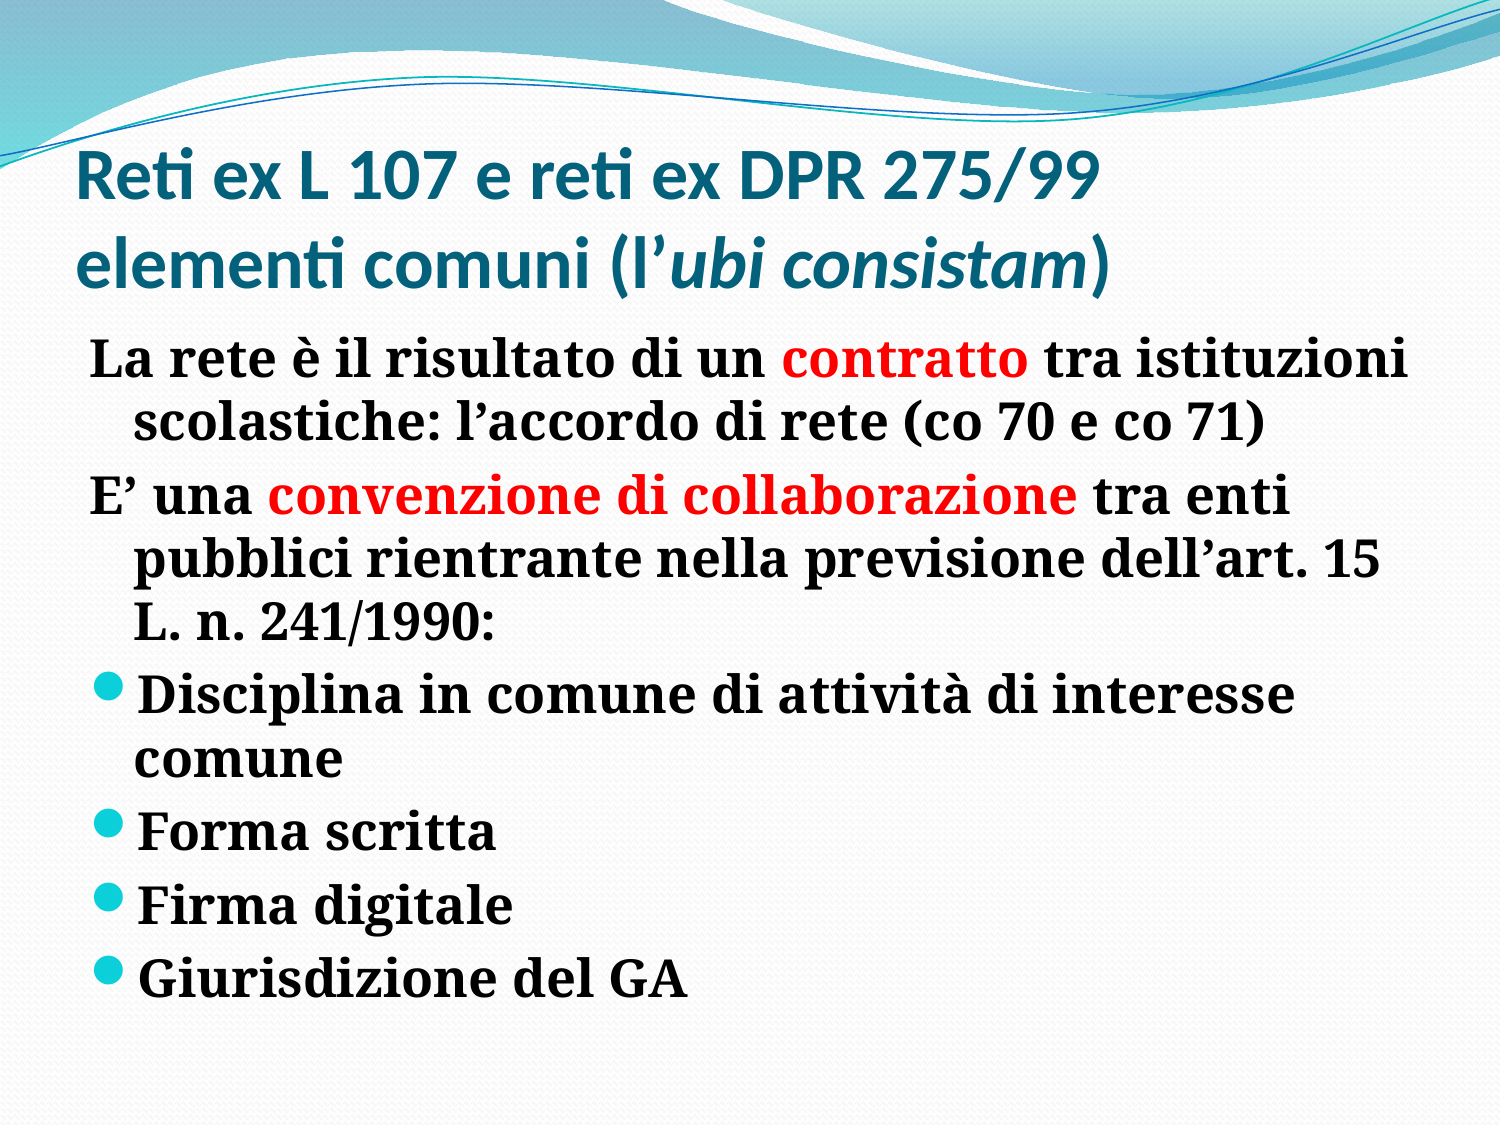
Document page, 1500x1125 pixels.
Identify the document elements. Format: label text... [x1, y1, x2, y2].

title Reti ex L 107 e reti ex DPR 275/99 elementi comuni (l’ubi consistam) [75, 115, 1425, 303]
list La rete è il risultato di un contratto tra istituzioni scolastiche: l’accordo di rete (co 70 e co 71) E’ una convenzione di collaborazione tra enti pubblici rientrante nella previsione dell’art. 15 L. n. 241/1990: Disciplina in comune di attività di interesse comune Forma scritta Firma digitale Giurisdizione del GA [75, 317, 1425, 1038]
